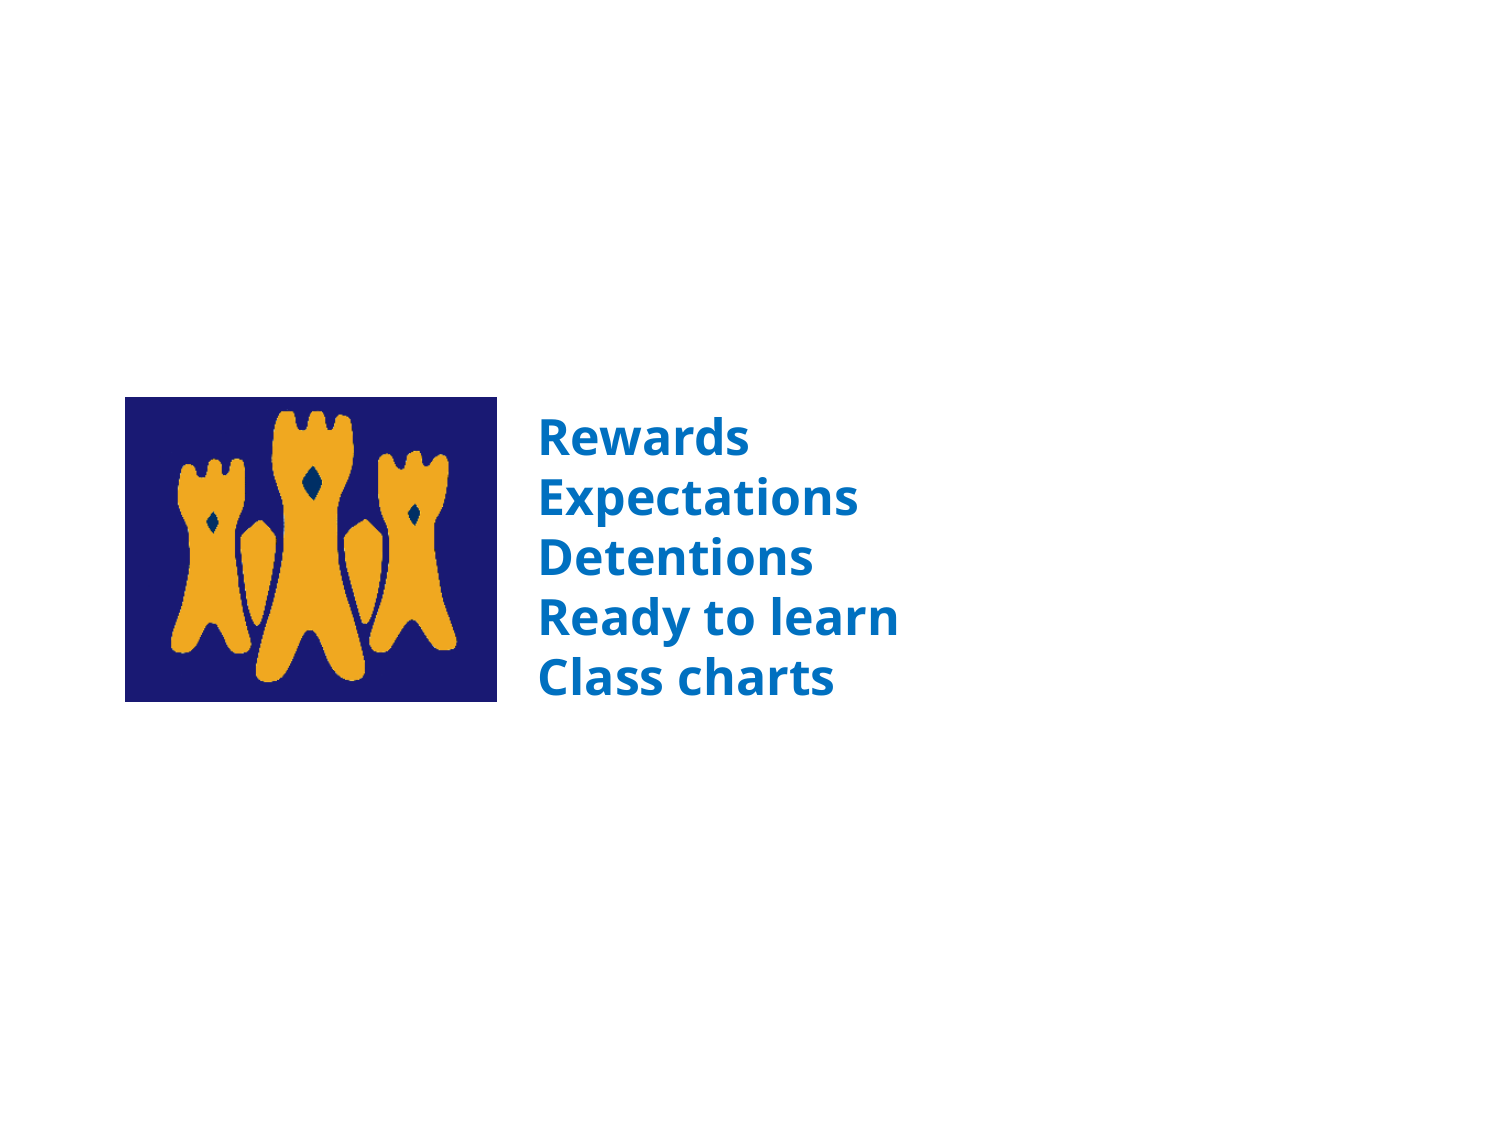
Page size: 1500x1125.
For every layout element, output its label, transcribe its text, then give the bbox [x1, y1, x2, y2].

text_box Rewards Expectations Detentions Ready to learn Class charts [523, 397, 1431, 833]
picture [124, 397, 497, 703]
